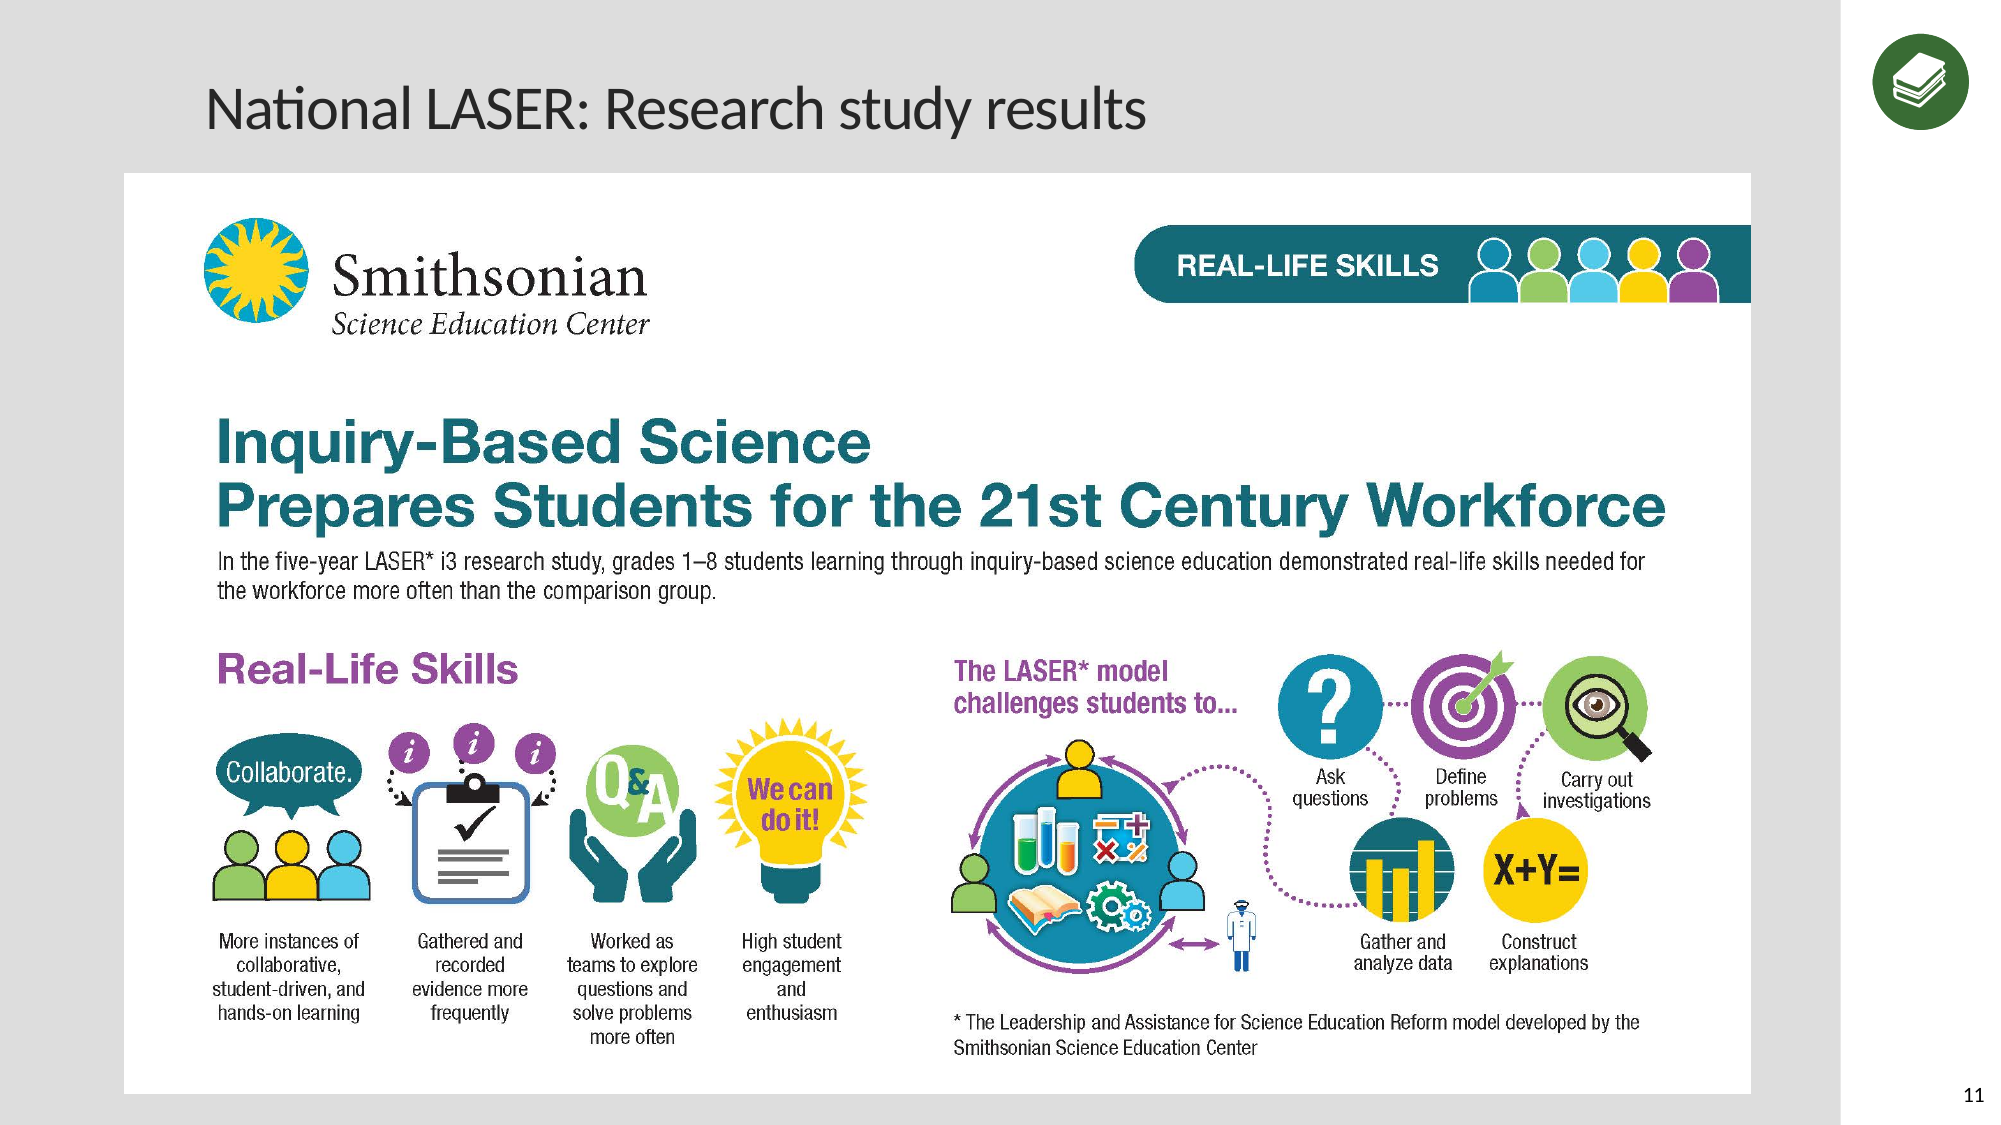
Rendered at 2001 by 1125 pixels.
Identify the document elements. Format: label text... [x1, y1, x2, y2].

title National LASER: Research study results [190, 10, 1841, 212]
picture [123, 172, 1765, 1095]
slide_number 11 [1840, 1063, 2000, 1124]
picture [1872, 33, 1969, 130]
